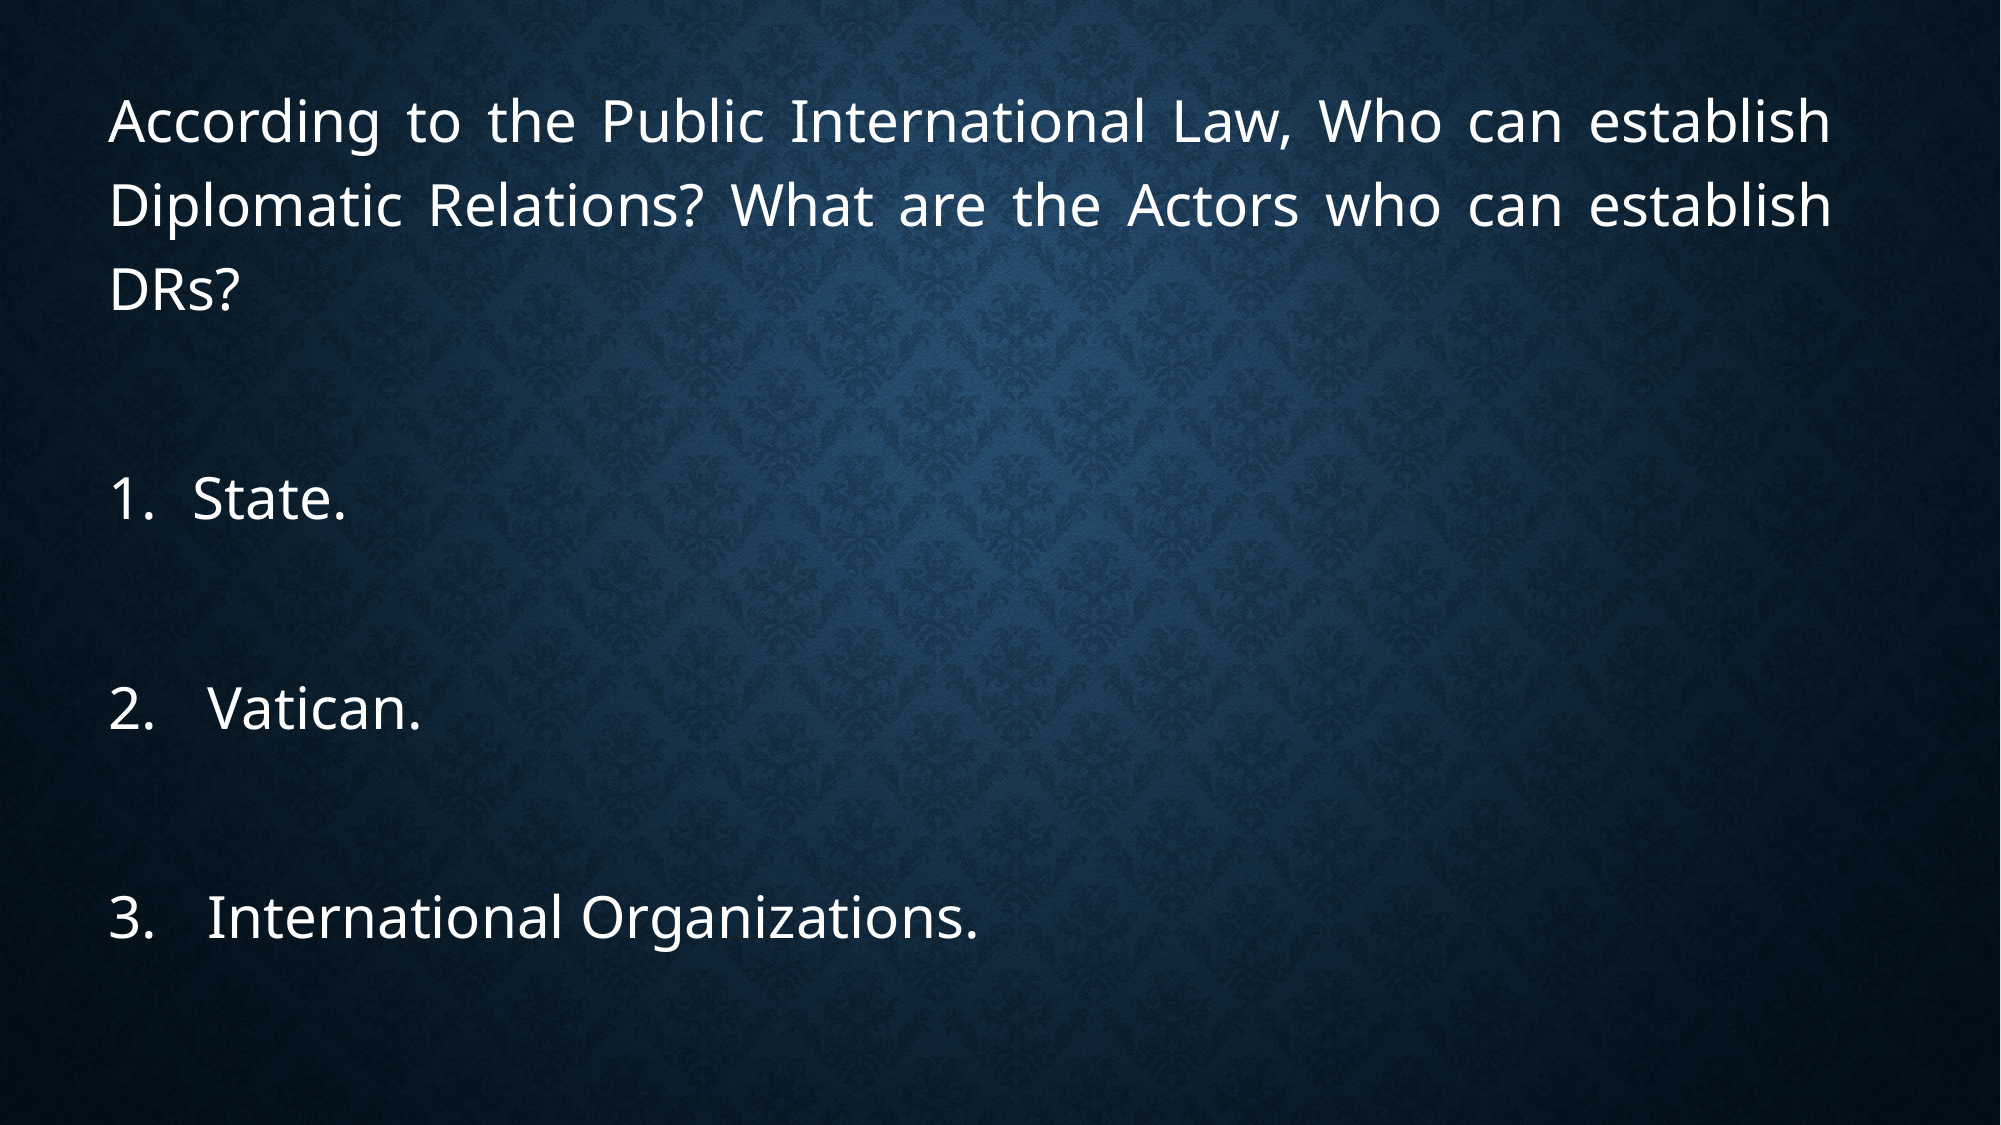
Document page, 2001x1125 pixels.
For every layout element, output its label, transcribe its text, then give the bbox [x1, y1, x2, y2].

list According to the Public International Law, Who can establish Diplomatic Relations? What are the Actors who can establish DRs? State. Vatican. International Organizations. [93, 63, 1849, 1054]
